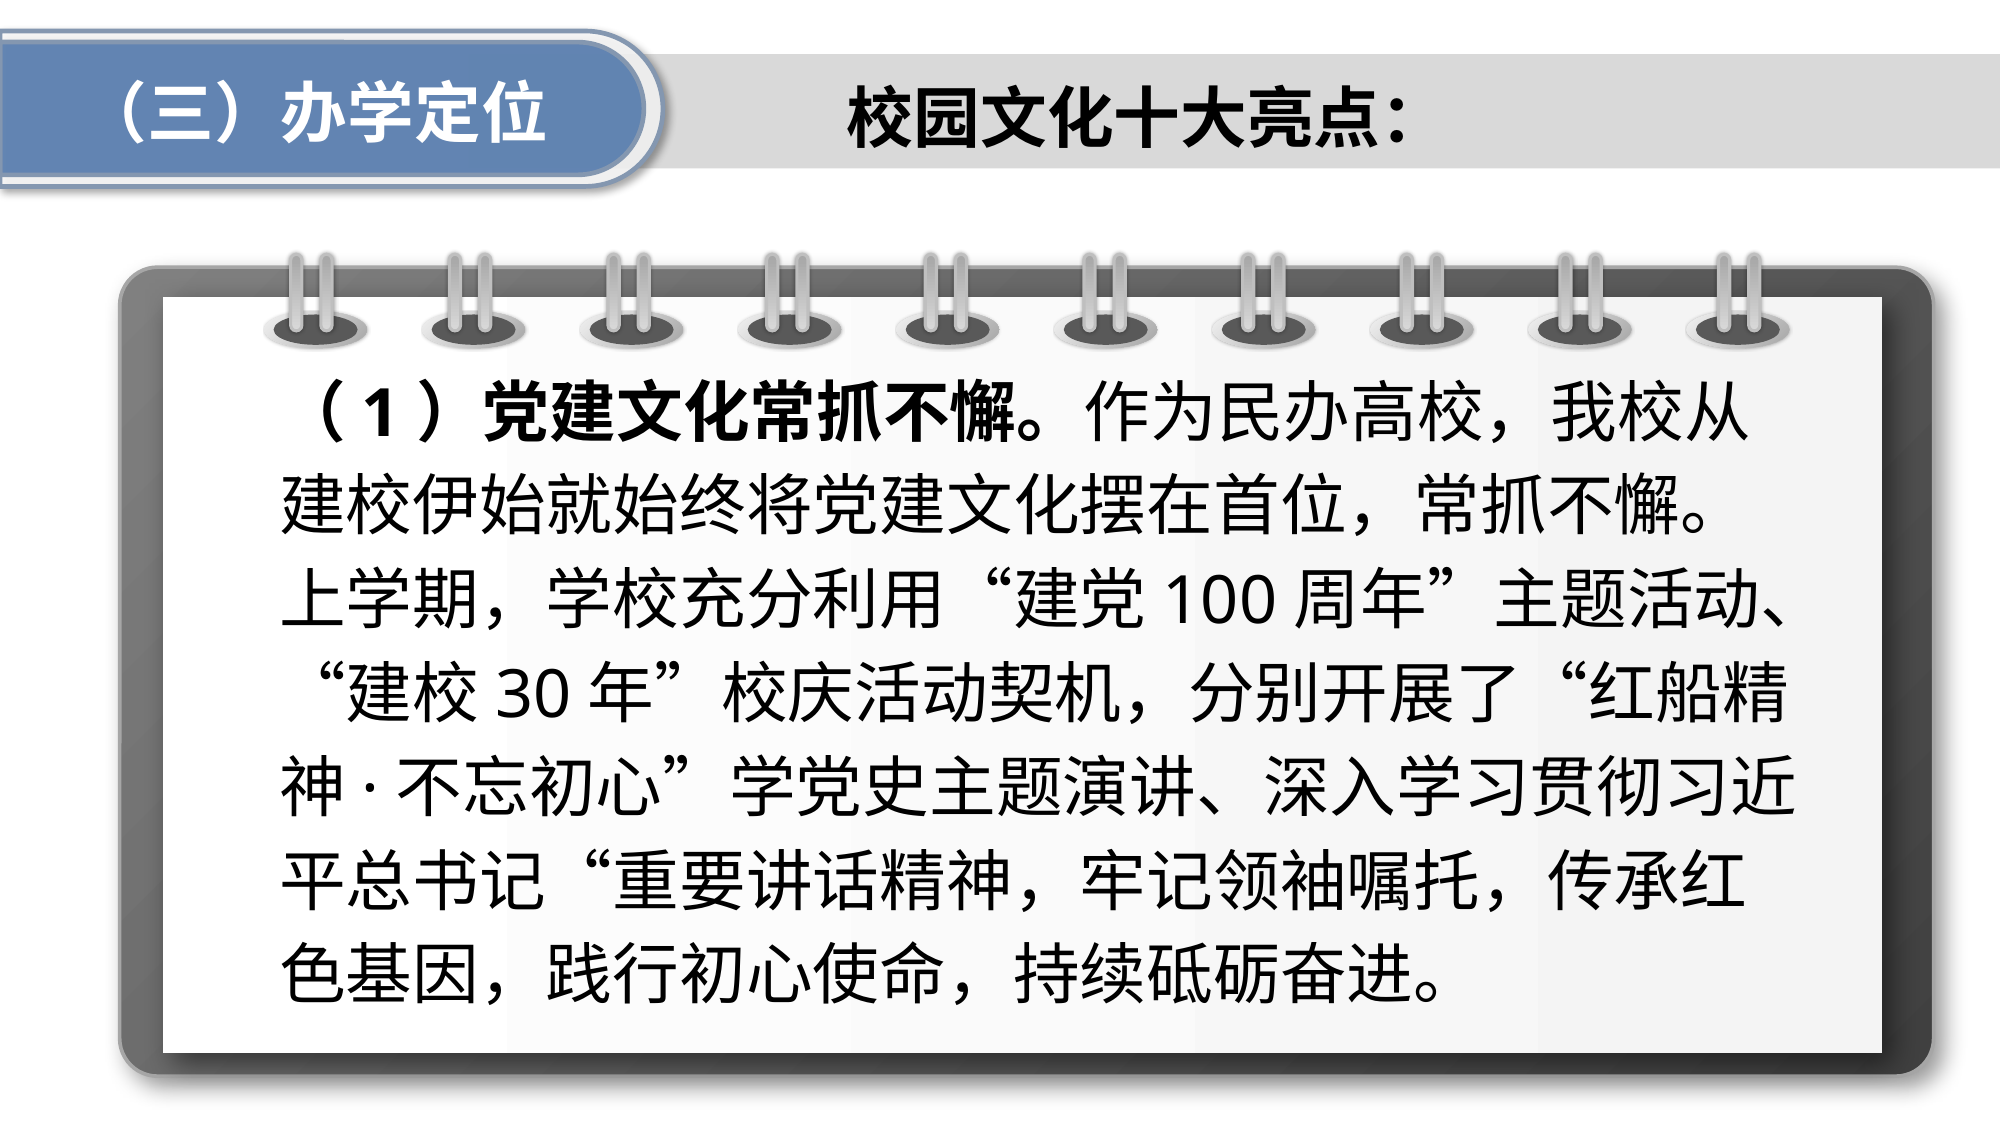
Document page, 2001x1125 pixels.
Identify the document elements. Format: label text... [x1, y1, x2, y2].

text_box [119, 254, 1934, 1077]
text_box [663, 53, 2000, 169]
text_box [0, 30, 663, 187]
text_box 校园文化十大亮点： [832, 68, 1637, 164]
